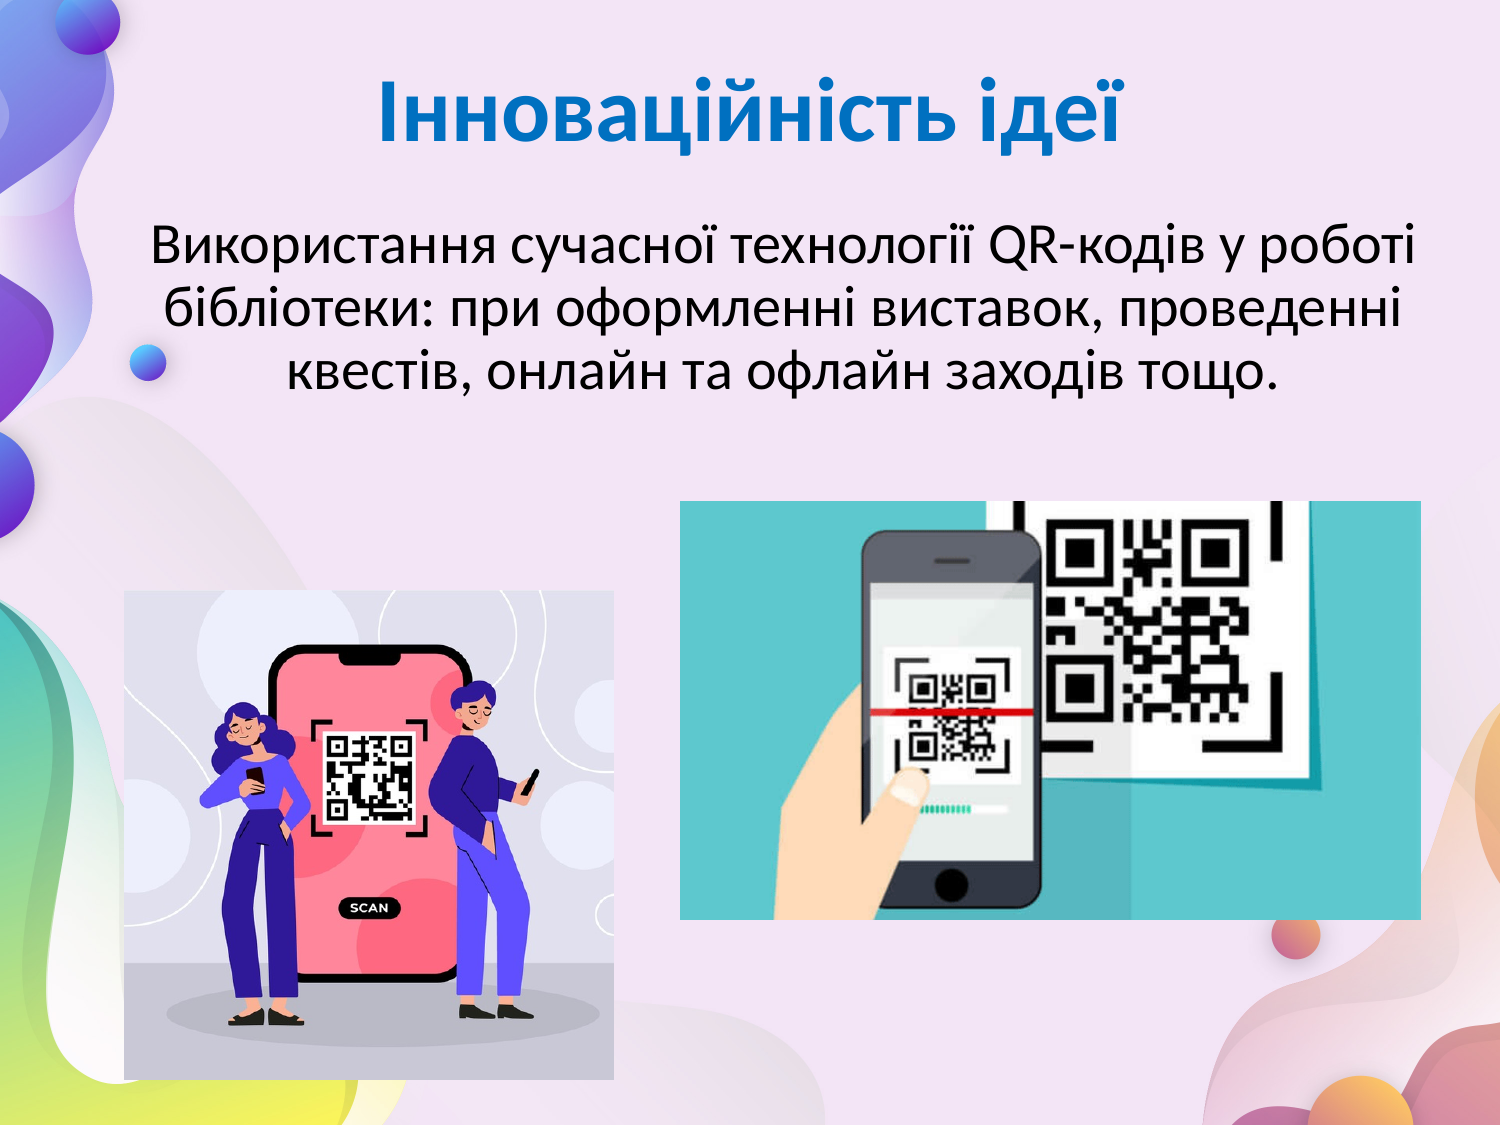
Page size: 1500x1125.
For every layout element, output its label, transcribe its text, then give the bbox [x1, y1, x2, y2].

title Інноваційність ідеї [0, 3, 1500, 221]
list Використання сучасної технології QR-кодів у роботі бібліотеки: при оформленні виставок, проведенні квестів, онлайн та офлайн заходів тощо. [134, 205, 1433, 920]
picture [0, 221, 1500, 1125]
